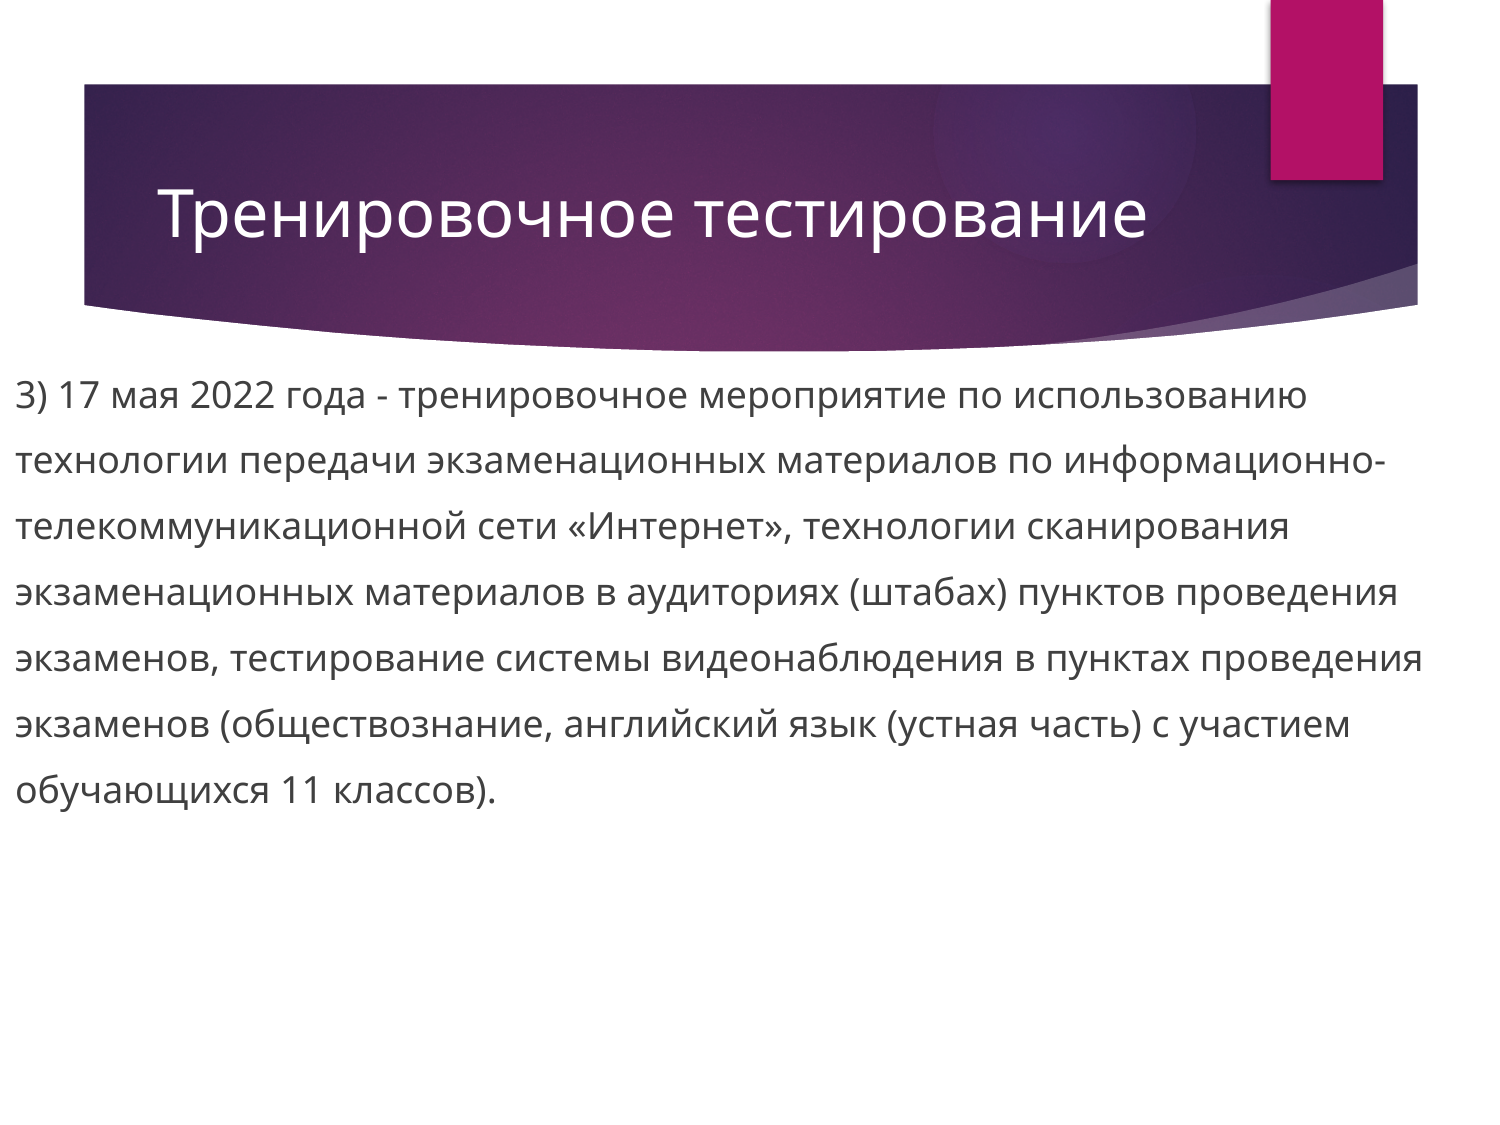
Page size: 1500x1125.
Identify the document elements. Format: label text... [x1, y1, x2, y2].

title Тренировочное тестирование [142, 152, 1183, 269]
list 3) 17 мая 2022 года - тренировочное мероприятие по использованию технологии передачи экзаменационных материалов по информационно- телекоммуникационной сети «Интернет», технологии сканирования экзаменационных материалов в аудиториях (штабах) пунктов проведения экзаменов, тестирование системы видеонаблюдения в пунктах проведения экзаменов (обществознание, английский язык (устная часть) с участием обучающихся 11 классов). [0, 363, 1487, 1125]
